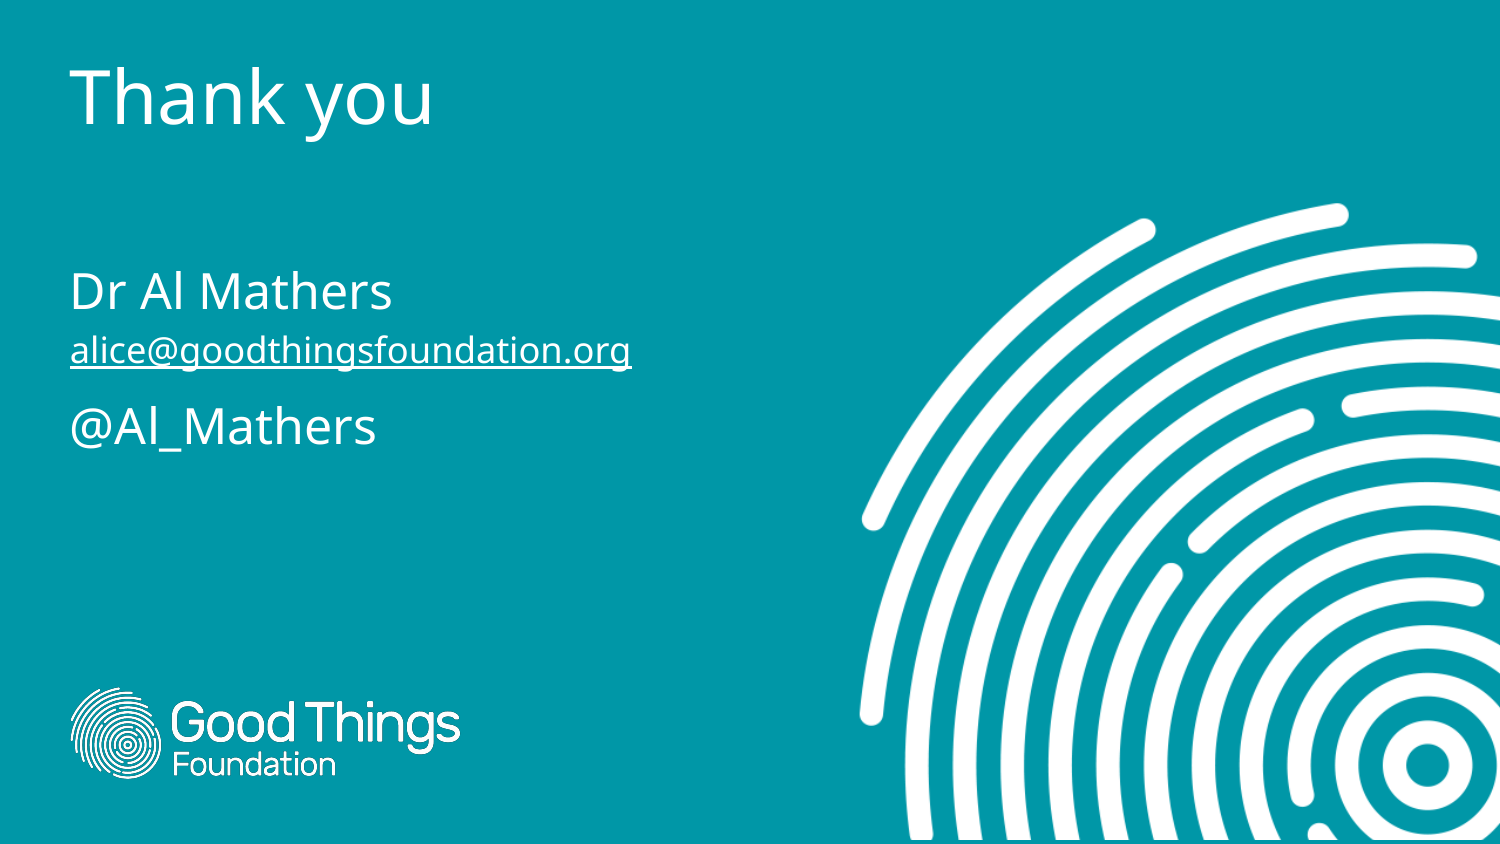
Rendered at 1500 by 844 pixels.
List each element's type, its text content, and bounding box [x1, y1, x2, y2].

text_box Thank you Dr Al Mathers alice@goodthingsfoundation.org @Al_Mathers [54, 34, 1373, 256]
picture [68, 687, 462, 779]
picture [841, 201, 1500, 840]
